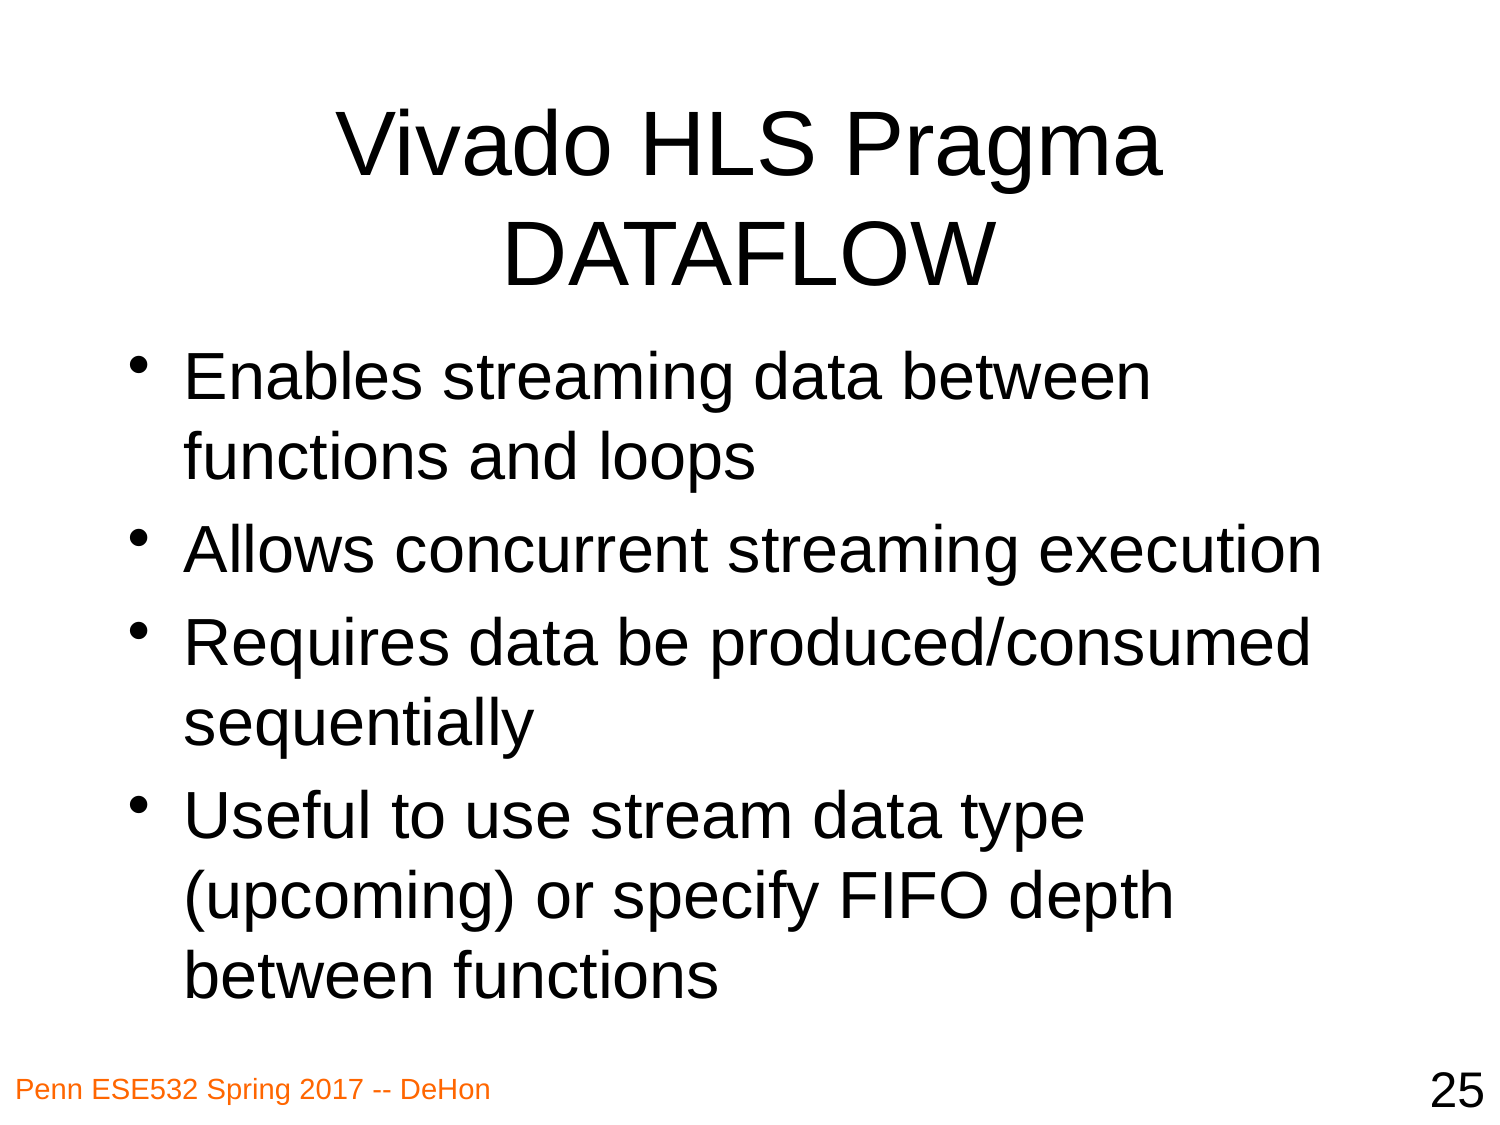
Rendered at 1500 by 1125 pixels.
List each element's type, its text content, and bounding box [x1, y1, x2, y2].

slide_number Penn ESE532 Spring 2017 -- DeHon [0, 1062, 576, 1125]
title Vivado HLS Pragma DATAFLOW [112, 99, 1388, 288]
slide_number 25 [1187, 1049, 1500, 1125]
list Enables streaming data between functions and loops Allows concurrent streaming execution Requires data be produced/consumed sequentially Useful to use stream data type (upcoming) or specify FIFO depth between functions [112, 324, 1388, 1001]
